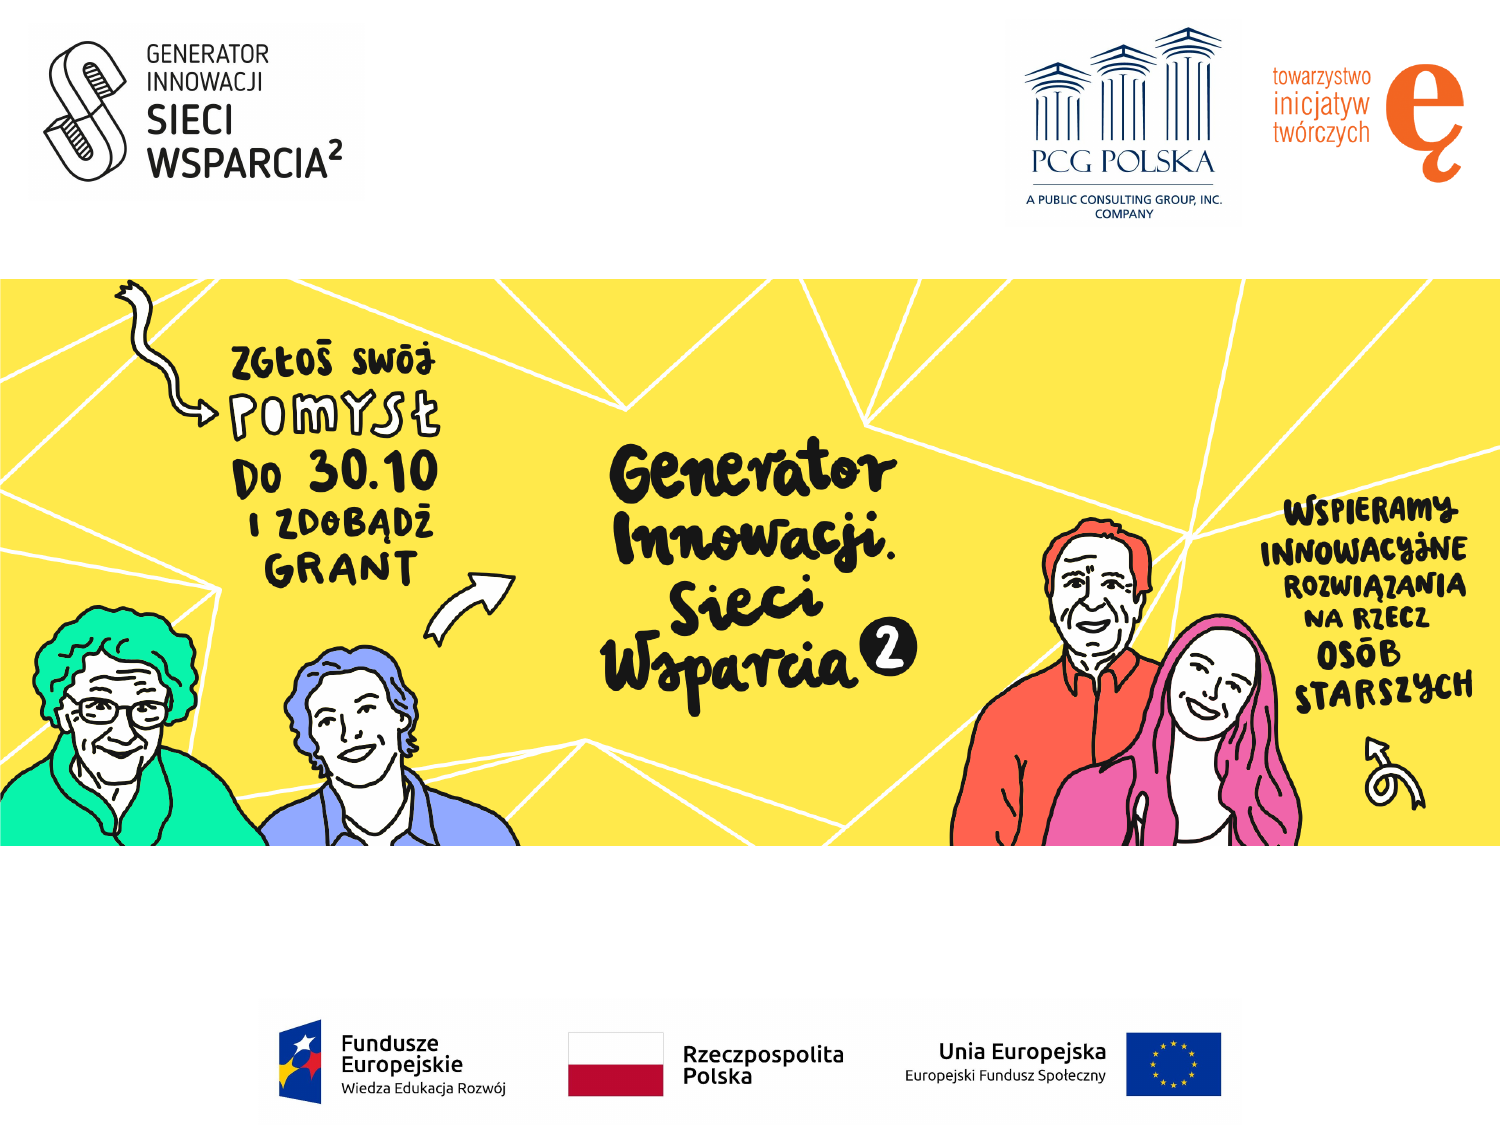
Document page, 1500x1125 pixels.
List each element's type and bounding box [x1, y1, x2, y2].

picture [258, 998, 1242, 1125]
picture [1004, 19, 1242, 227]
picture [1264, 19, 1472, 227]
picture [0, 279, 1500, 846]
picture [28, 23, 365, 201]
